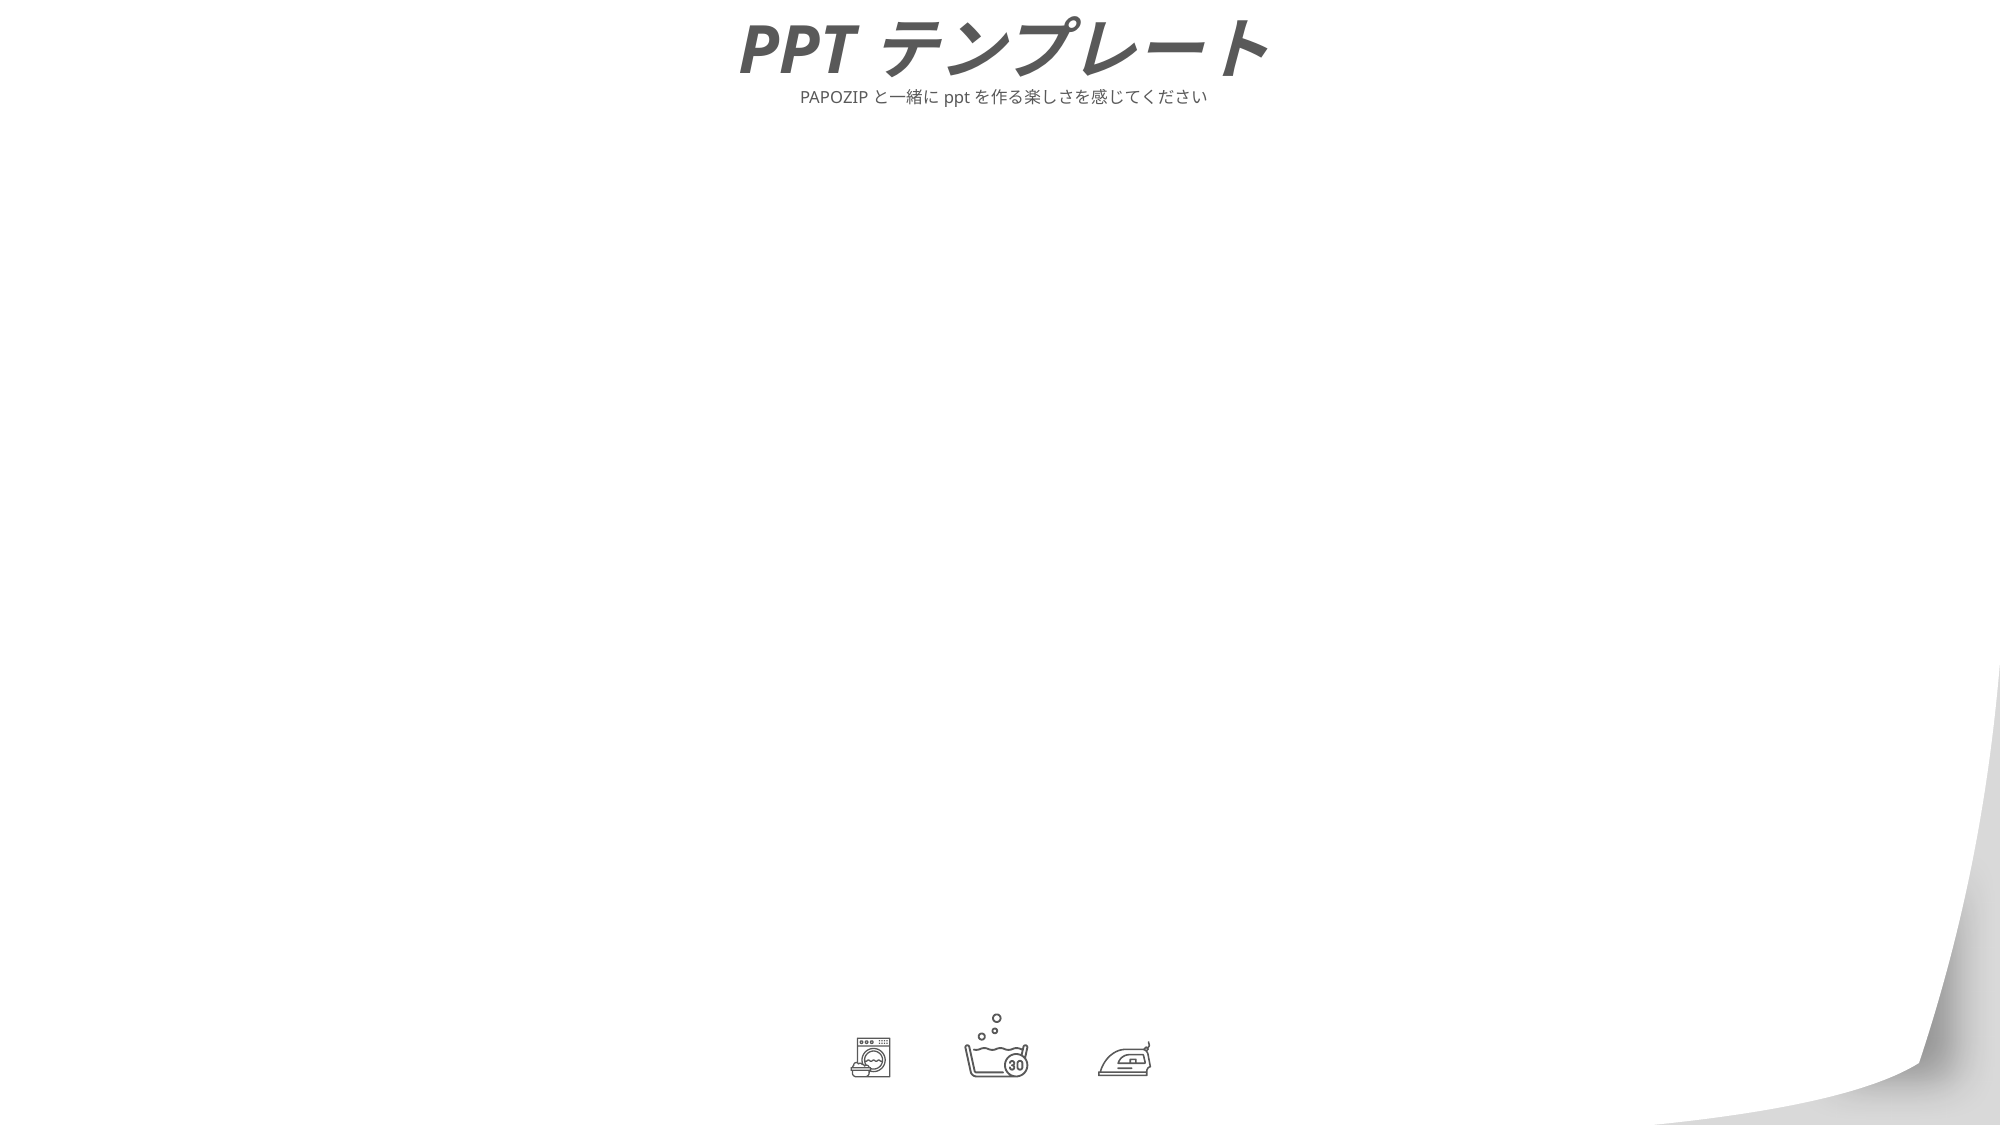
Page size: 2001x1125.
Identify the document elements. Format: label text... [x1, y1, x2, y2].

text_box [850, 1013, 1152, 1078]
text_box PPTテンプレート PAPOZIPと一緒にpptを作る楽しさを感じてください [0, 0, 2000, 1125]
